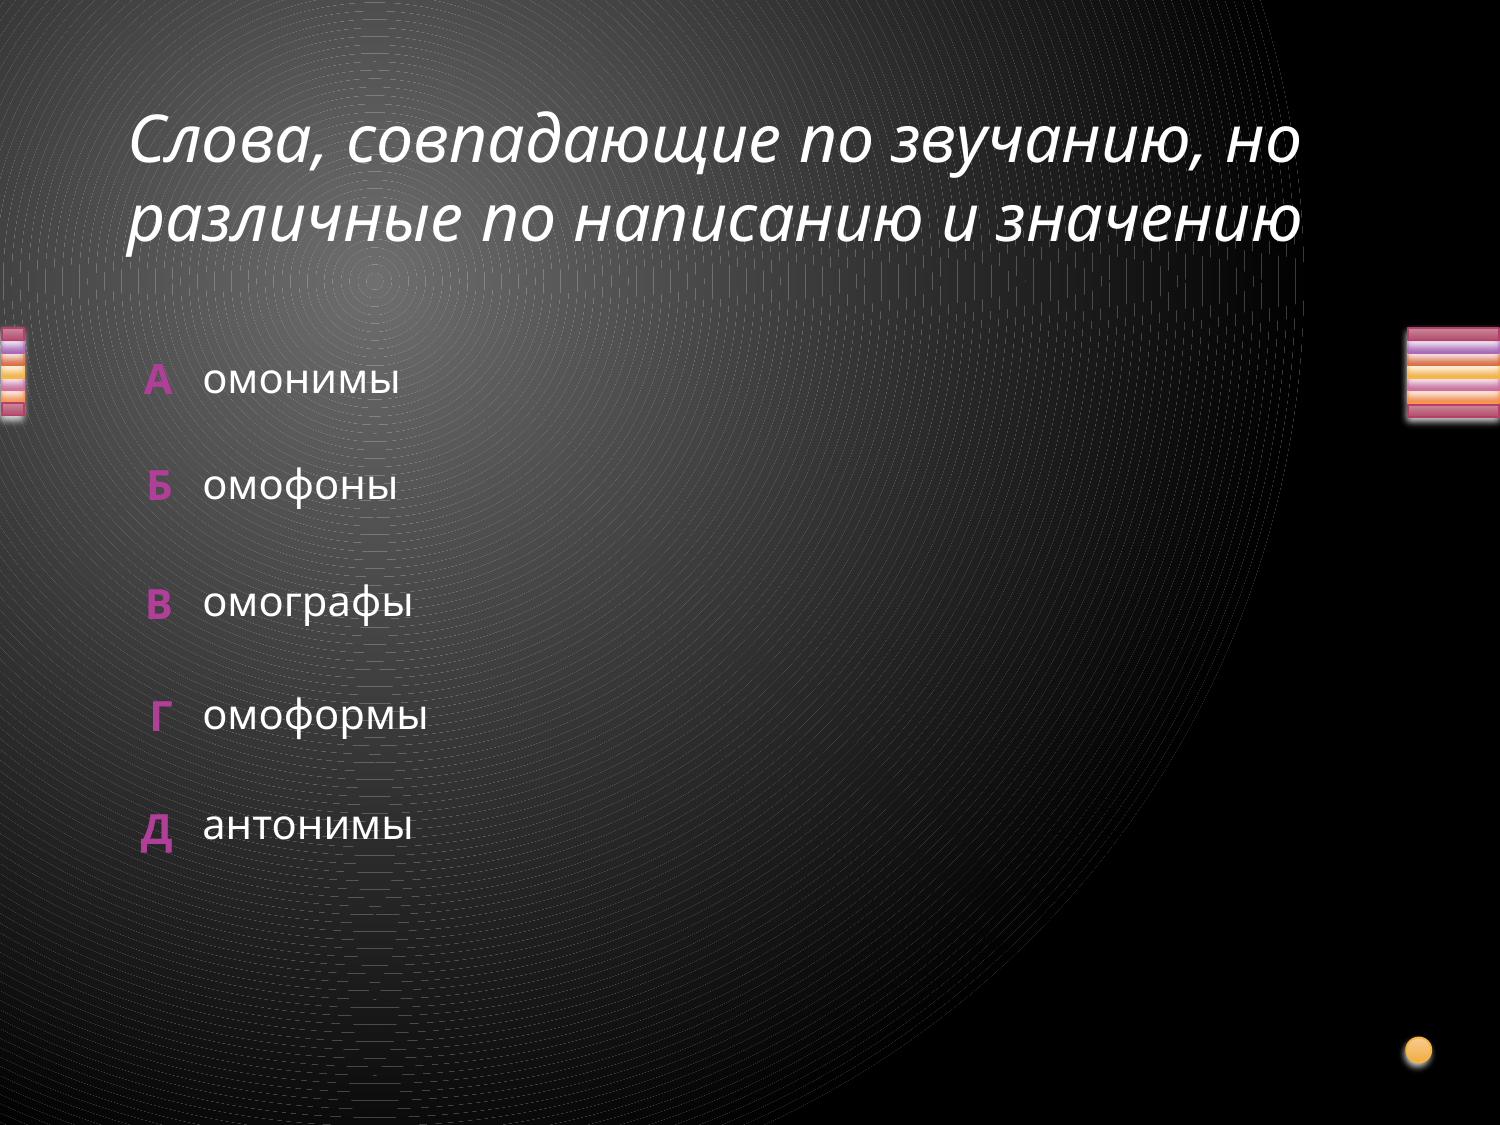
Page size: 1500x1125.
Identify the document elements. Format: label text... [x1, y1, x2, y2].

list антонимы [187, 785, 1350, 861]
title Слова, совпадающие по звучанию, но различные по написанию и значению [112, 37, 1375, 263]
list омофоны [187, 445, 1350, 521]
list омоформы [187, 675, 1350, 750]
list омографы [187, 562, 1350, 638]
list омонимы [187, 339, 1350, 415]
